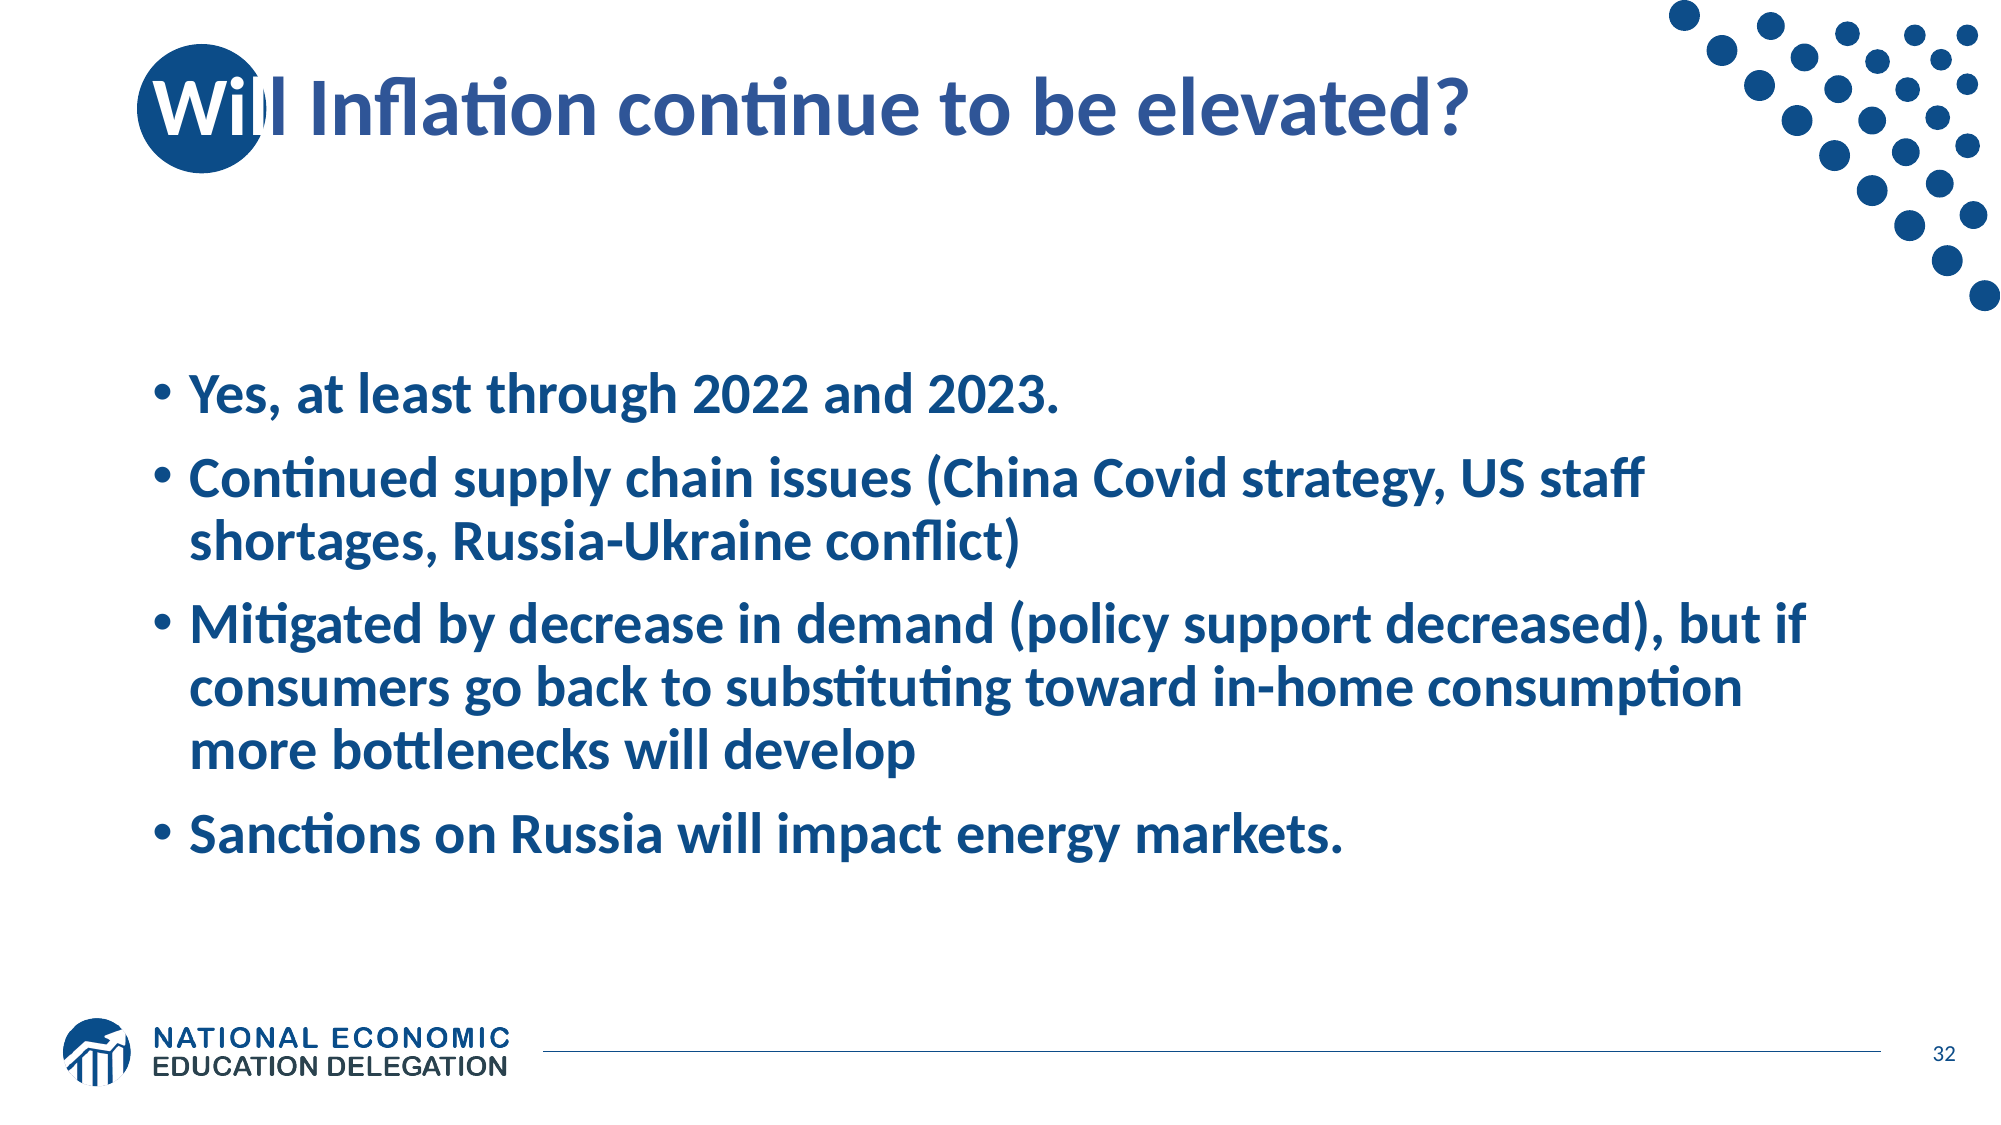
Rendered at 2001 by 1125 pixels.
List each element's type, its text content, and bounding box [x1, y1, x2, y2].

list Yes, at least through 2022 and 2023. Continued supply chain issues (China Covid strategy, US staff shortages, Russia-Ukraine conflict) Mitigated by decrease in demand (policy support decreased), but if consumers go back to substituting toward in-home consumption more bottlenecks will develop Sanctions on Russia will impact energy markets. [137, 257, 1863, 972]
picture [55, 1013, 520, 1091]
title Will Inflation continue to be elevated? [137, 0, 1863, 218]
slide_number 32 [1521, 1022, 1972, 1082]
